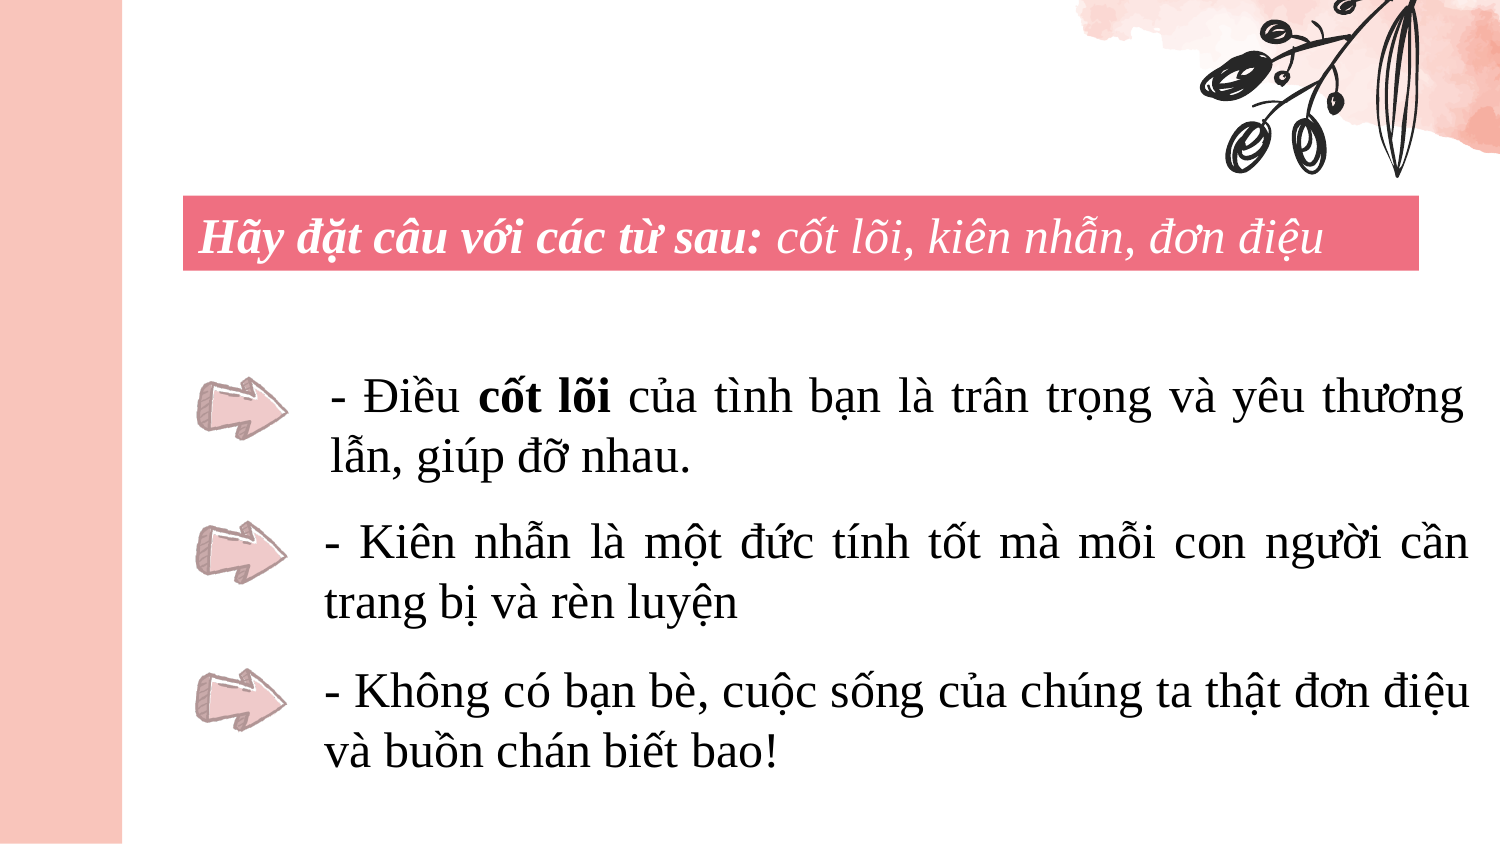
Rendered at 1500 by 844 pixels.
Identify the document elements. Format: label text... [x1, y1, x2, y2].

text_box Hãy đặt câu với các từ sau: cốt lõi, kiên nhẫn, đơn điệu [183, 195, 1419, 271]
picture [164, 318, 340, 784]
text_box - Không có bạn bè, cuộc sống của chúng ta thật đơn điệu và buồn chán biết bao! [344, 654, 1500, 781]
text_box - Điều cốt lõi của tình bạn là trân trọng và yêu thương lẫn, giúp đỡ nhau. [344, 336, 1500, 505]
picture [1038, 0, 1500, 231]
text_box - Kiên nhẫn là một đức tính tốt mà mỗi con người cần trang bị và rèn luyện [344, 505, 1500, 632]
